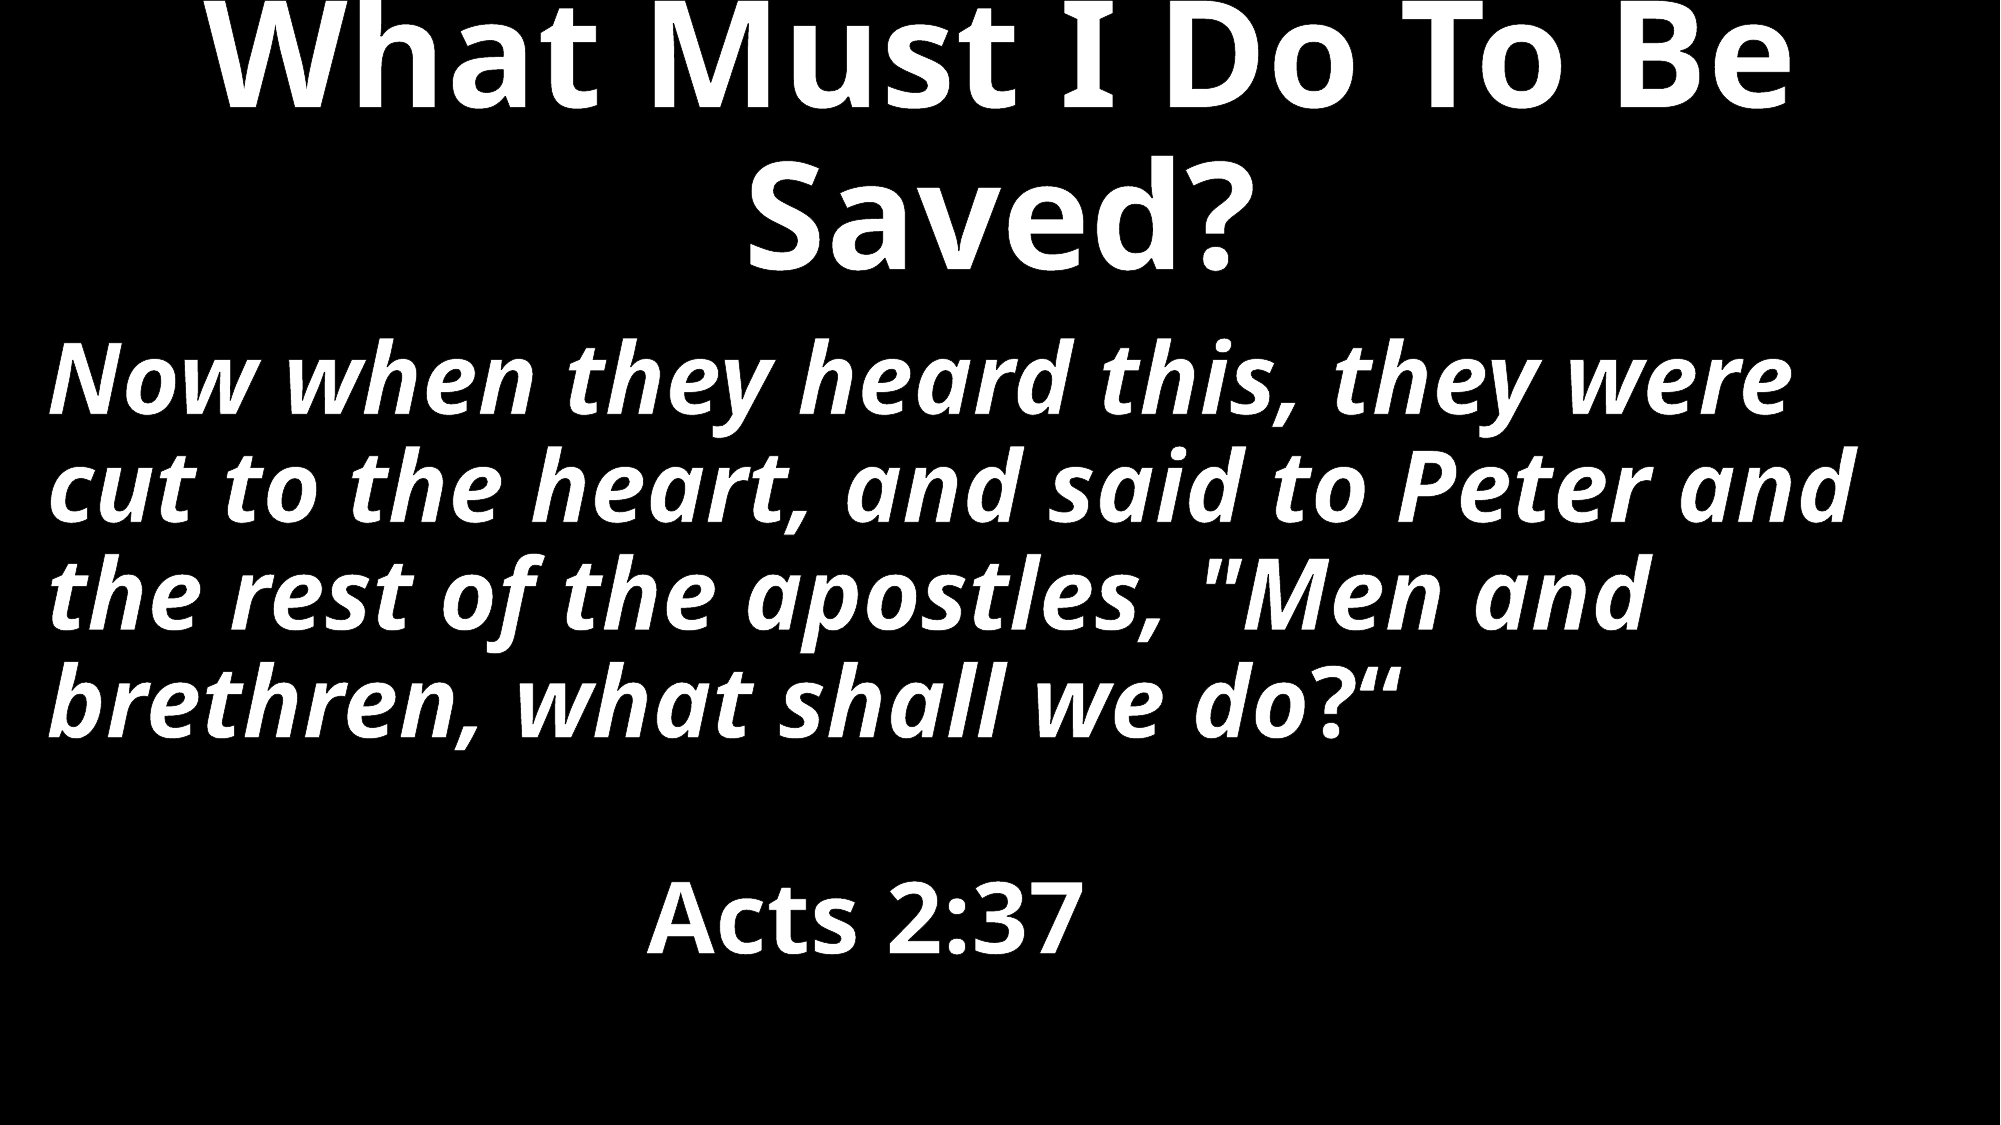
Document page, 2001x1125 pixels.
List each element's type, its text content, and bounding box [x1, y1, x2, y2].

list Now when they heard this, they were cut to the heart, and said to Peter and the rest of the apostles, "Men and brethren, what shall we do?“ Acts 2:37 [31, 320, 1952, 1125]
title What Must I Do To Be Saved? [0, 0, 2000, 280]
